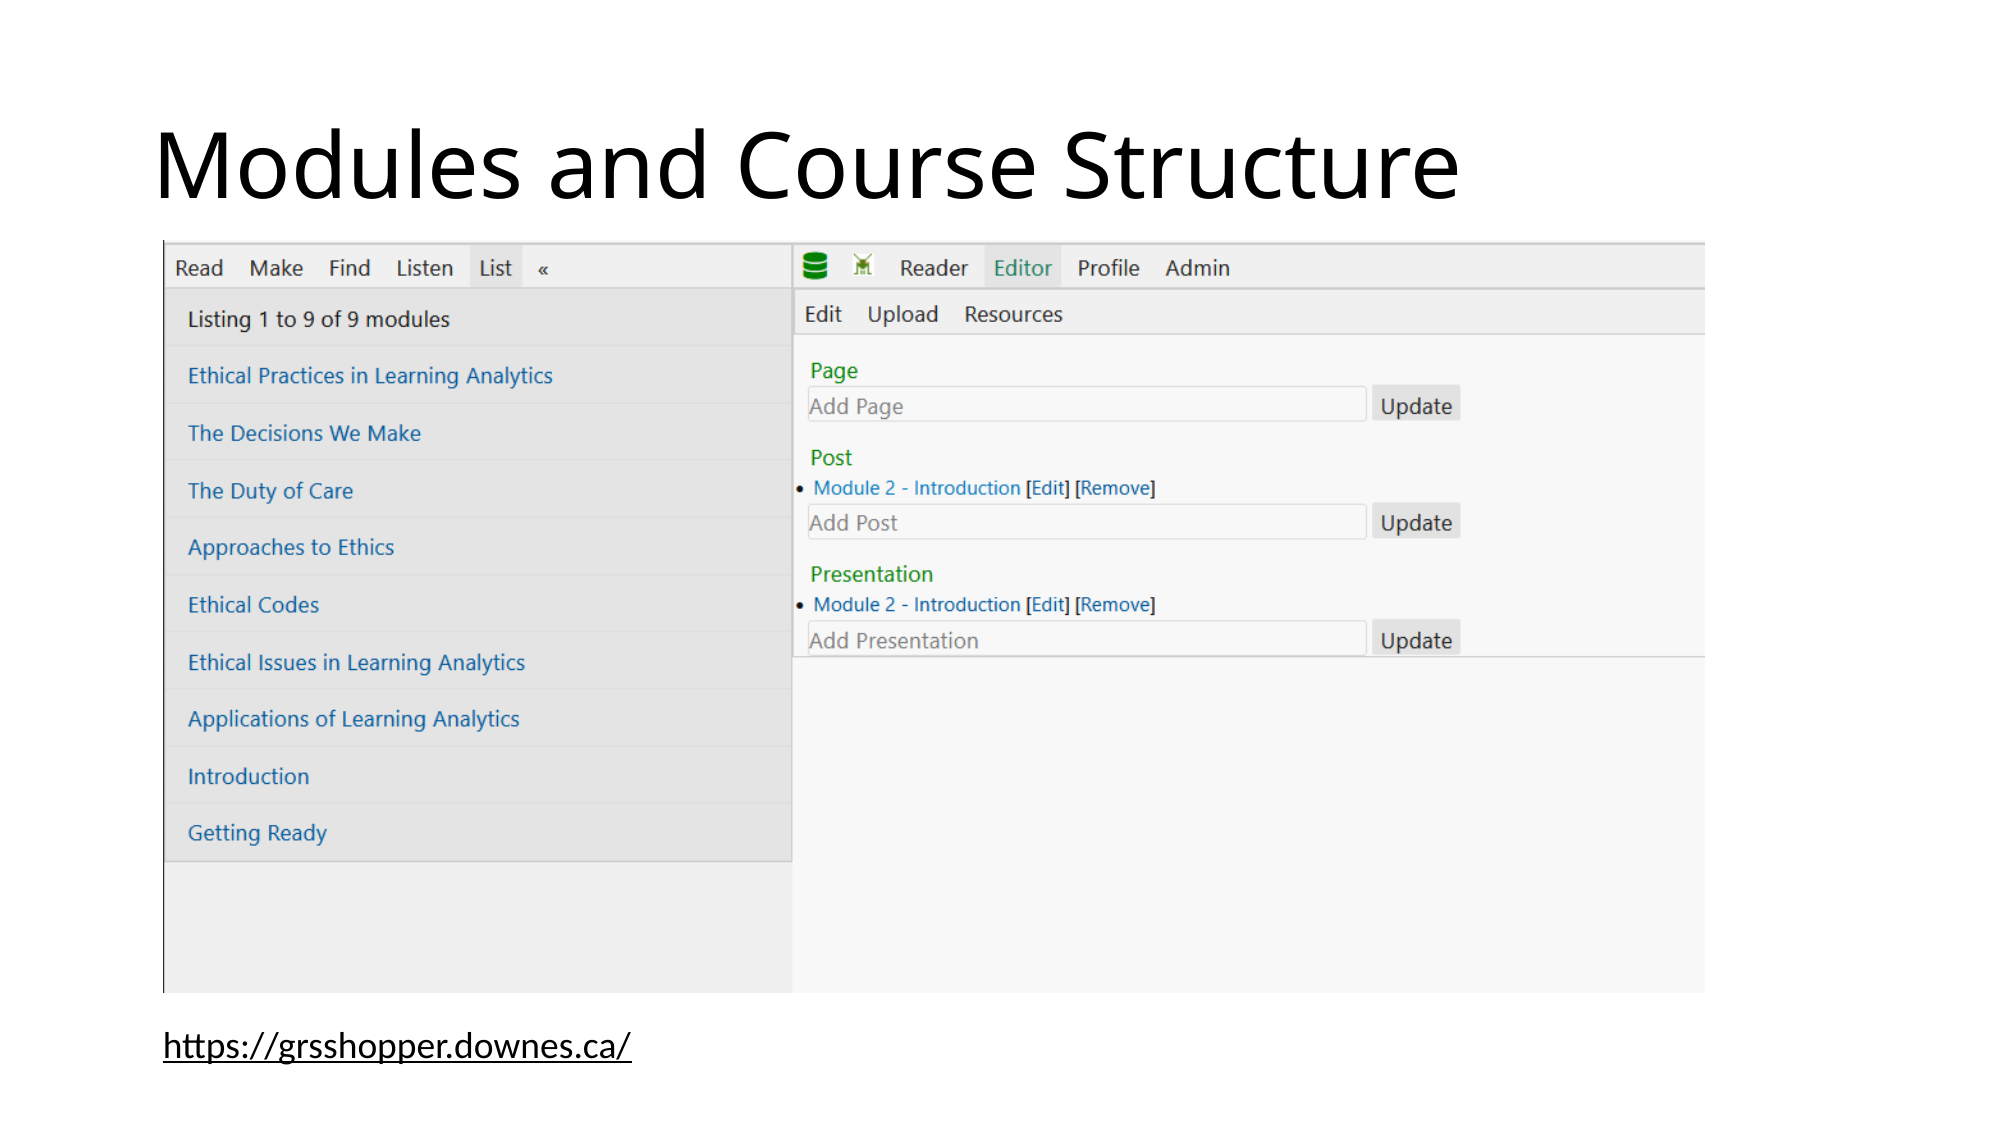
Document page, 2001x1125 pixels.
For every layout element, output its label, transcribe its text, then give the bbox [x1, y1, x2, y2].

title Modules and Course Structure [137, 59, 1863, 278]
picture [162, 240, 1705, 993]
text_box https://grsshopper.downes.ca/ [148, 1013, 1148, 1073]
